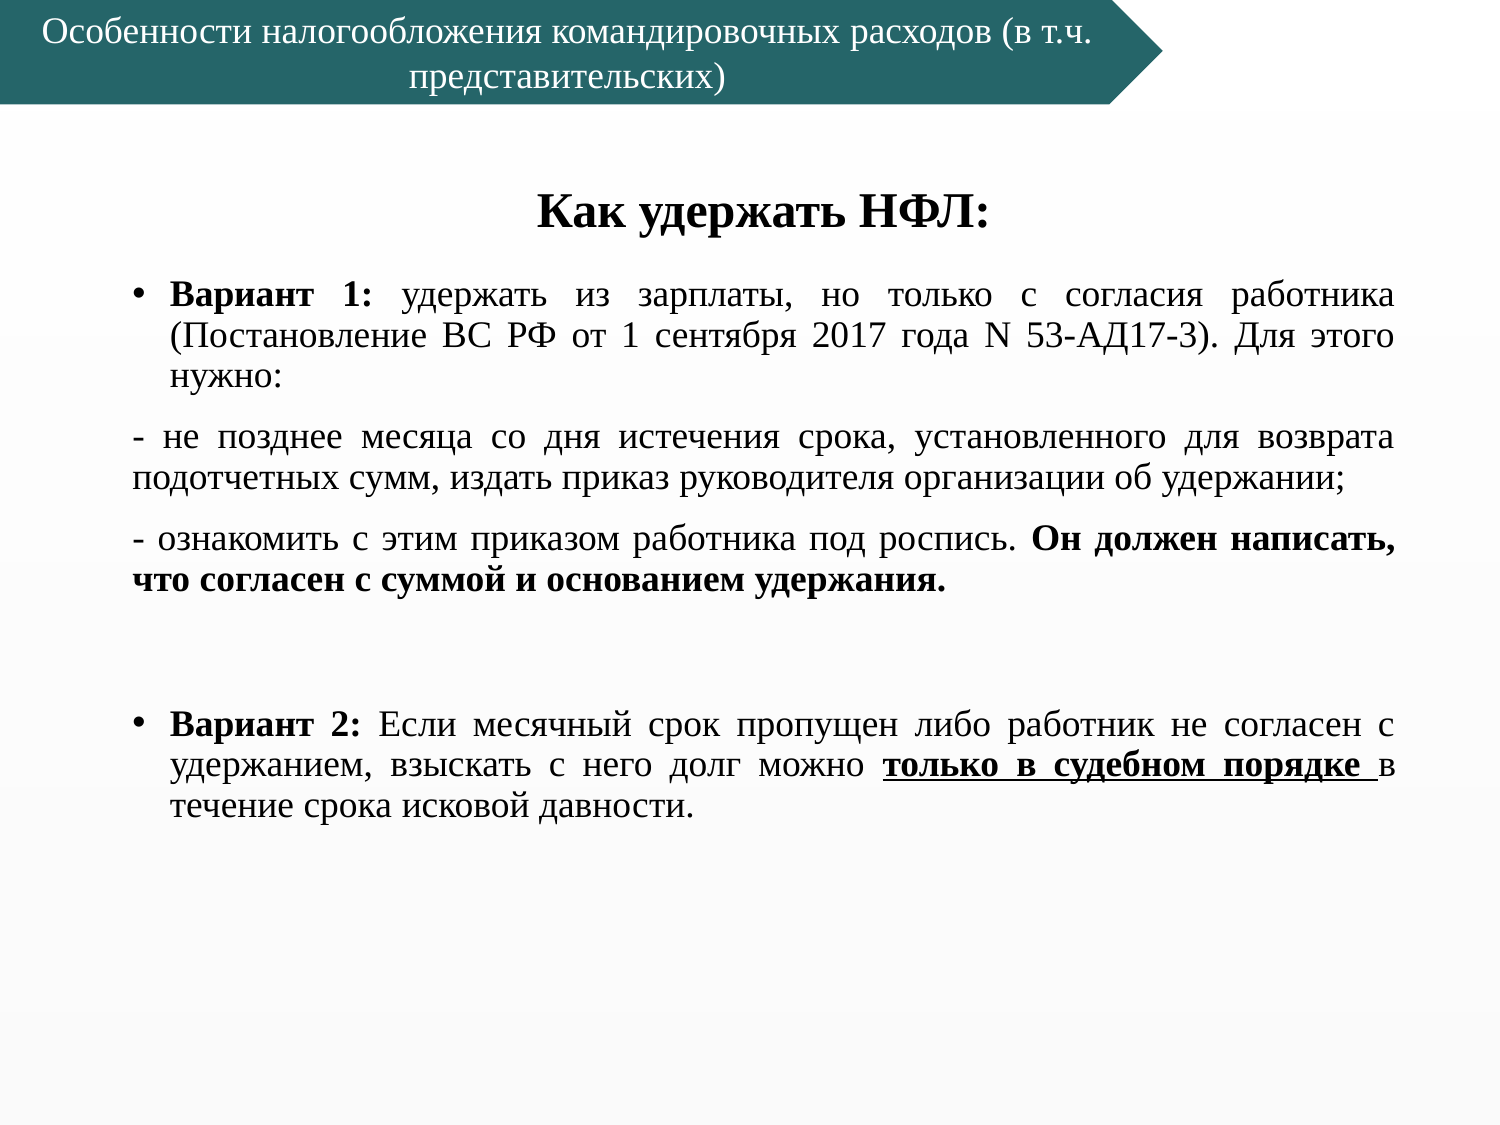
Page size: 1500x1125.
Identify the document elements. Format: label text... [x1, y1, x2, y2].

list Вариант 1: удержать из зарплаты, но только с согласия работника (Постановление ВС РФ от 1 сентября 2017 года N 53-АД17-3). Для этого нужно: - не позднее месяца со дня истечения срока, установленного для возврата подотчетных сумм, издать приказ руководителя организации об удержании; - ознакомить с этим приказом работника под роспись. Он должен написать, что согласен с суммой и основанием удержания. Вариант 2: Если месячный срок пропущен либо работник не согласен с удержанием, взыскать с него долг можно только в судебном порядке в течение срока исковой давности. [117, 266, 1412, 981]
text_box Особенности налогообложения командировочных расходов (в т.ч. представительских) [0, 0, 1163, 105]
title Как удержать НФЛ: [53, 144, 1476, 279]
